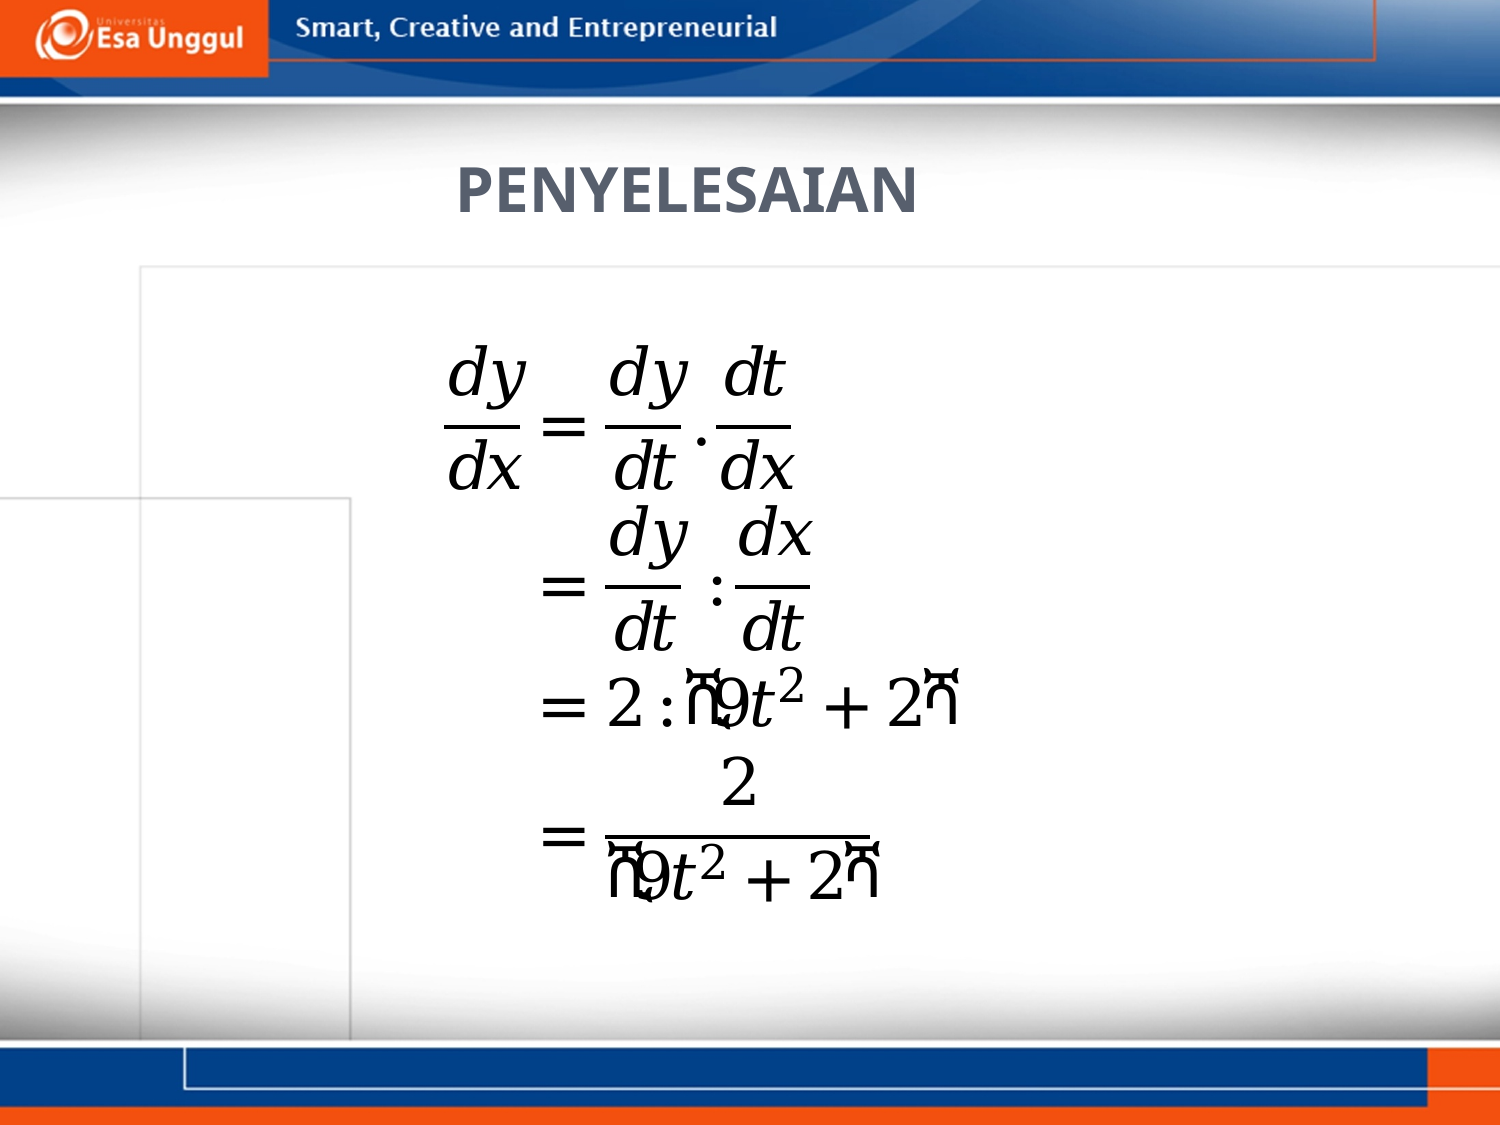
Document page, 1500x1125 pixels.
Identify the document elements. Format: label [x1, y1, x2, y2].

picture [0, 983, 1500, 1125]
picture [0, 0, 1500, 341]
list [0, 341, 1500, 983]
